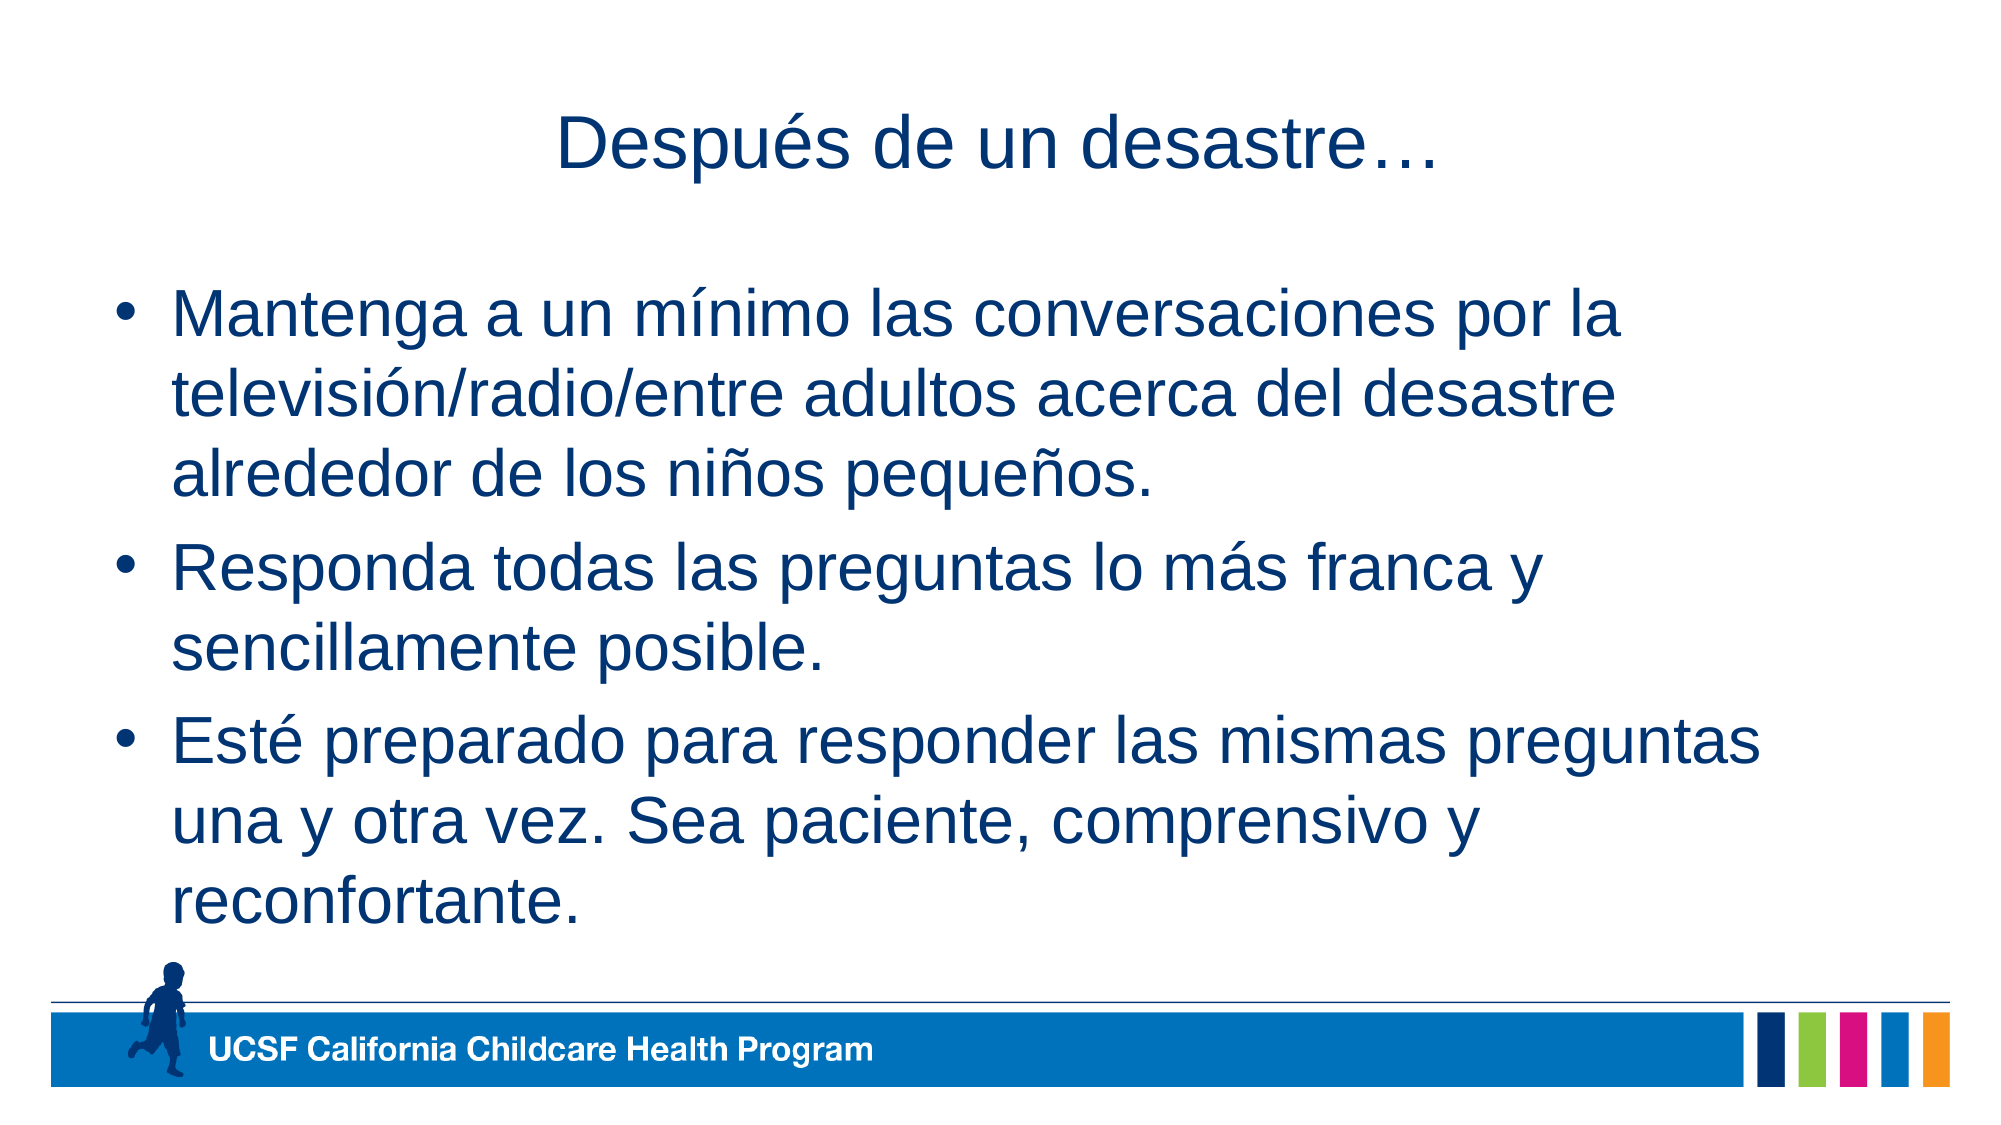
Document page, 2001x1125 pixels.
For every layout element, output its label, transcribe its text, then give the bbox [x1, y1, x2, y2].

title Después de un desastre… [99, 45, 1900, 233]
picture [51, 962, 1950, 1087]
list Mantenga a un mínimo las conversaciones por la televisión/radio/entre adultos acerca del desastre alrededor de los niños pequeños. Responda todas las preguntas lo más franca y sencillamente posible. Esté preparado para responder las mismas preguntas una y otra vez. Sea paciente, comprensivo y reconfortante. [99, 262, 1900, 1005]
